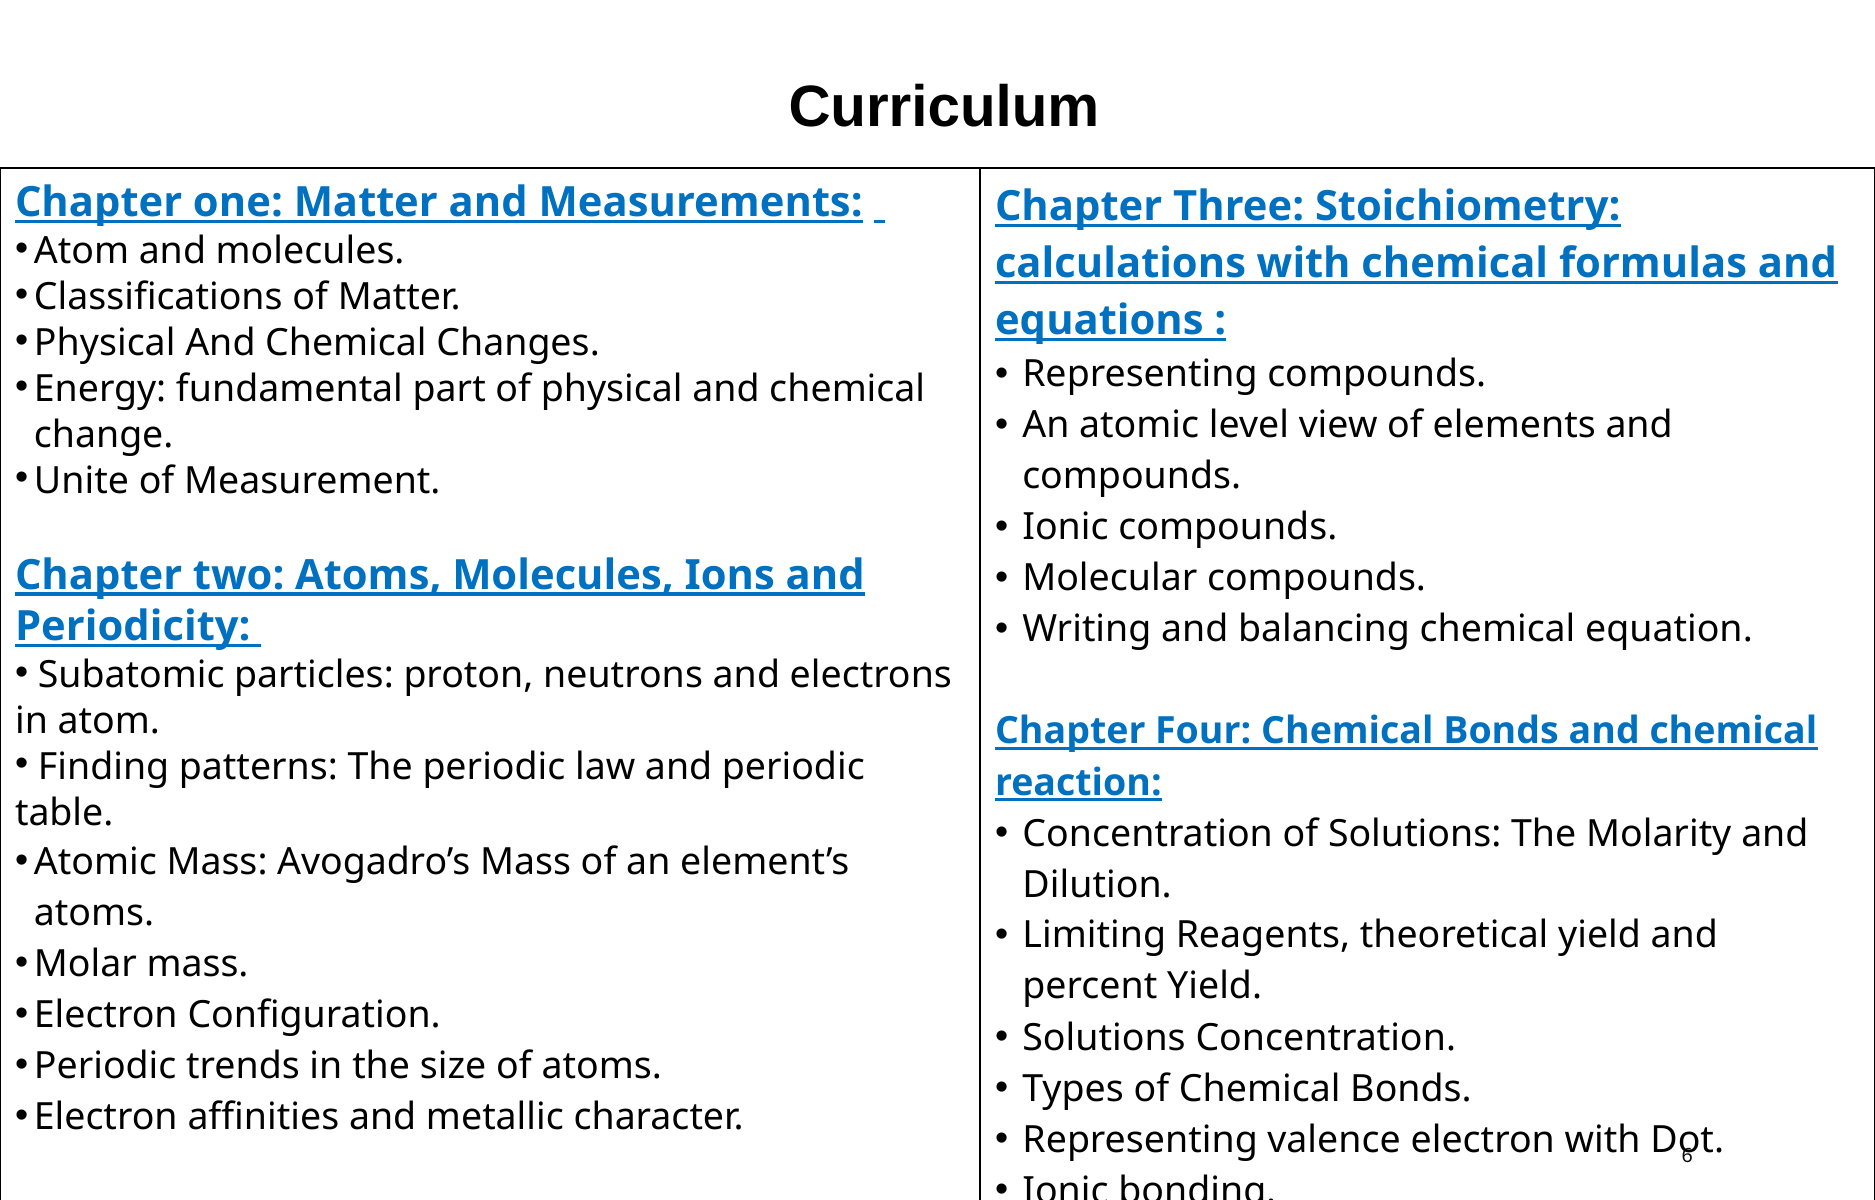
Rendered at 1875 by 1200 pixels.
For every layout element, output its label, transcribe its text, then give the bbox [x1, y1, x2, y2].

table_header Chapter one: Matter and Measurements: Atom and molecules. Classifications of Matter. Physical And Chemical Changes. Energy: fundamental part of physical and chemical change. Unite of Measurement. Chapter two: Atoms, Molecules, Ions and Periodicity: Subatomic particles: proton, neutrons and electrons in atom. Finding patterns: The periodic law and periodic table. Atomic Mass: Avogadro’s Mass of an element’s atoms. Molar mass. Electron Configuration. Periodic trends in the size of atoms. Electron affinities and metallic character. [1, 169, 979, 1200]
slide_number 6 [1666, 1132, 1817, 1181]
table_header Chapter Three: Stoichiometry: calculations with chemical formulas and equations : Representing compounds. An atomic level view of elements and compounds. Ionic compounds. Molecular compounds. Writing and balancing chemical equation. Chapter Four: Chemical Bonds and chemical reaction: Concentration of Solutions: The Molarity and Dilution. Limiting Reagents, theoretical yield and percent Yield. Solutions Concentration. Types of Chemical Bonds. Representing valence electron with Dot. Ionic bonding. Covalent bonding. Electronegativity and bond polarity. [981, 169, 1874, 1200]
text_box Curriculum [773, 61, 1115, 146]
